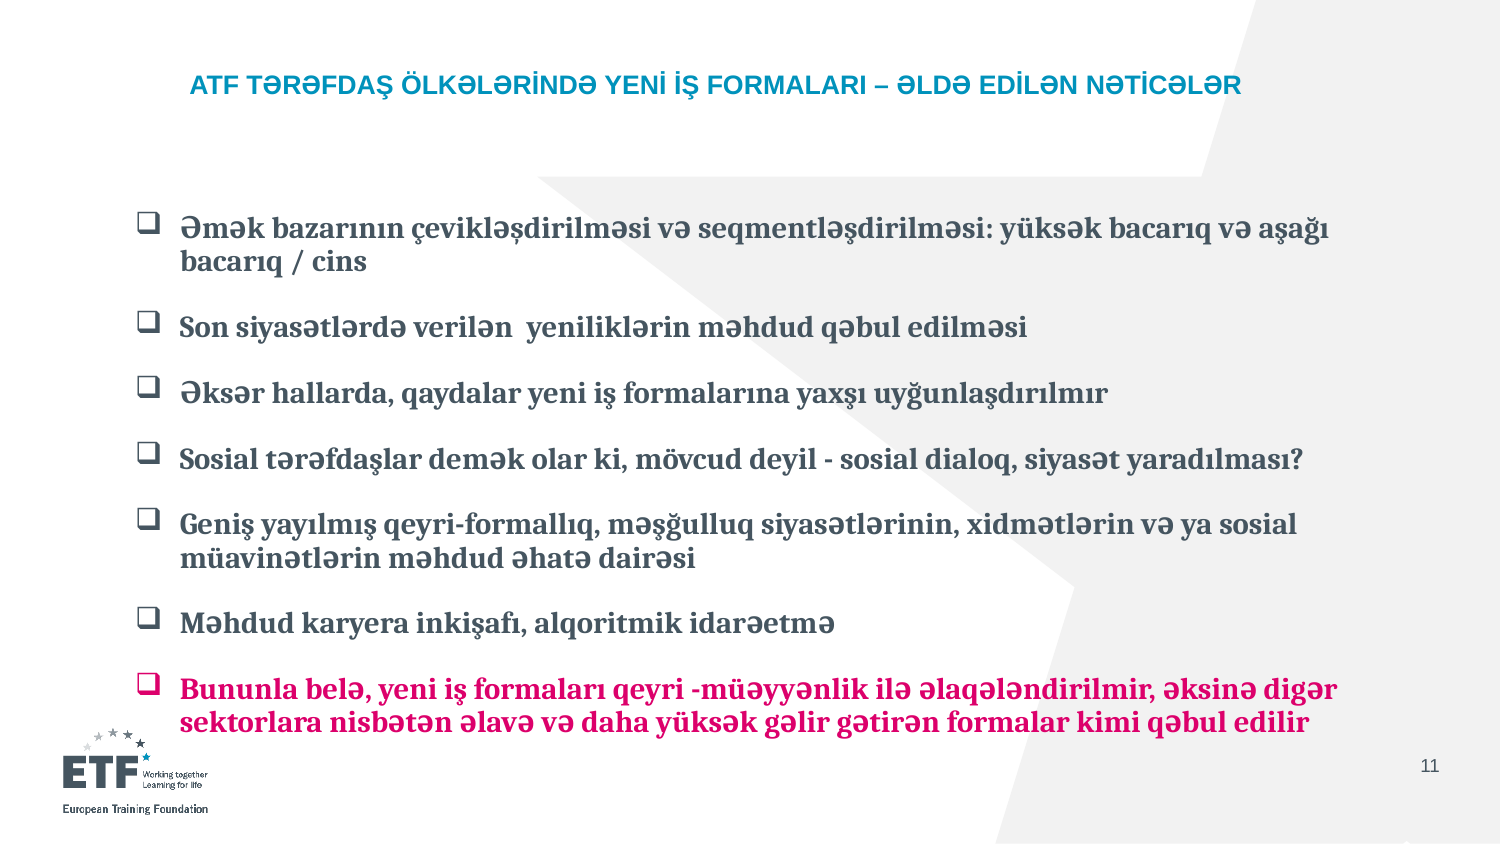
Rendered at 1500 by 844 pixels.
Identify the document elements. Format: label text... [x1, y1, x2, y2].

picture [41, 694, 229, 844]
slide_number 11 [1411, 754, 1440, 776]
list Əmək bazarının çevikləşdirilməsi və seqmentləşdirilməsi: yüksək bacarıq və aşağı bacarıq / cins Son siyasətlərdə verilən yeniliklərin məhdud qəbul edilməsi Əksər hallarda, qaydalar yeni iş formalarına yaxşı uyğunlaşdırılmır Sosial tərəfdaşlar demək olar ki, mövcud deyil - sosial dialoq, siyasət yaradılması? Geniş yayılmış qeyri-formallıq, məşğulluq siyasətlərinin, xidmətlərin və ya sosial müavinətlərin məhdud əhatə dairəsi Məhdud karyera inkişafı, alqoritmik idarəetmə Bununla belə, yeni iş formaları qeyri -müəyyənlik ilə əlaqələndirilmir, əksinə digər sektorlara nisbətən əlavə və daha yüksək gəlir gətirən formalar kimi qəbul edilir [115, 212, 1473, 740]
title ATF TƏRƏFDAŞ ÖLKƏLƏRİNDƏ YENİ İŞ FORMALARI – ƏLDƏ EDİLƏN NƏTİCƏLƏR [189, 71, 1441, 162]
